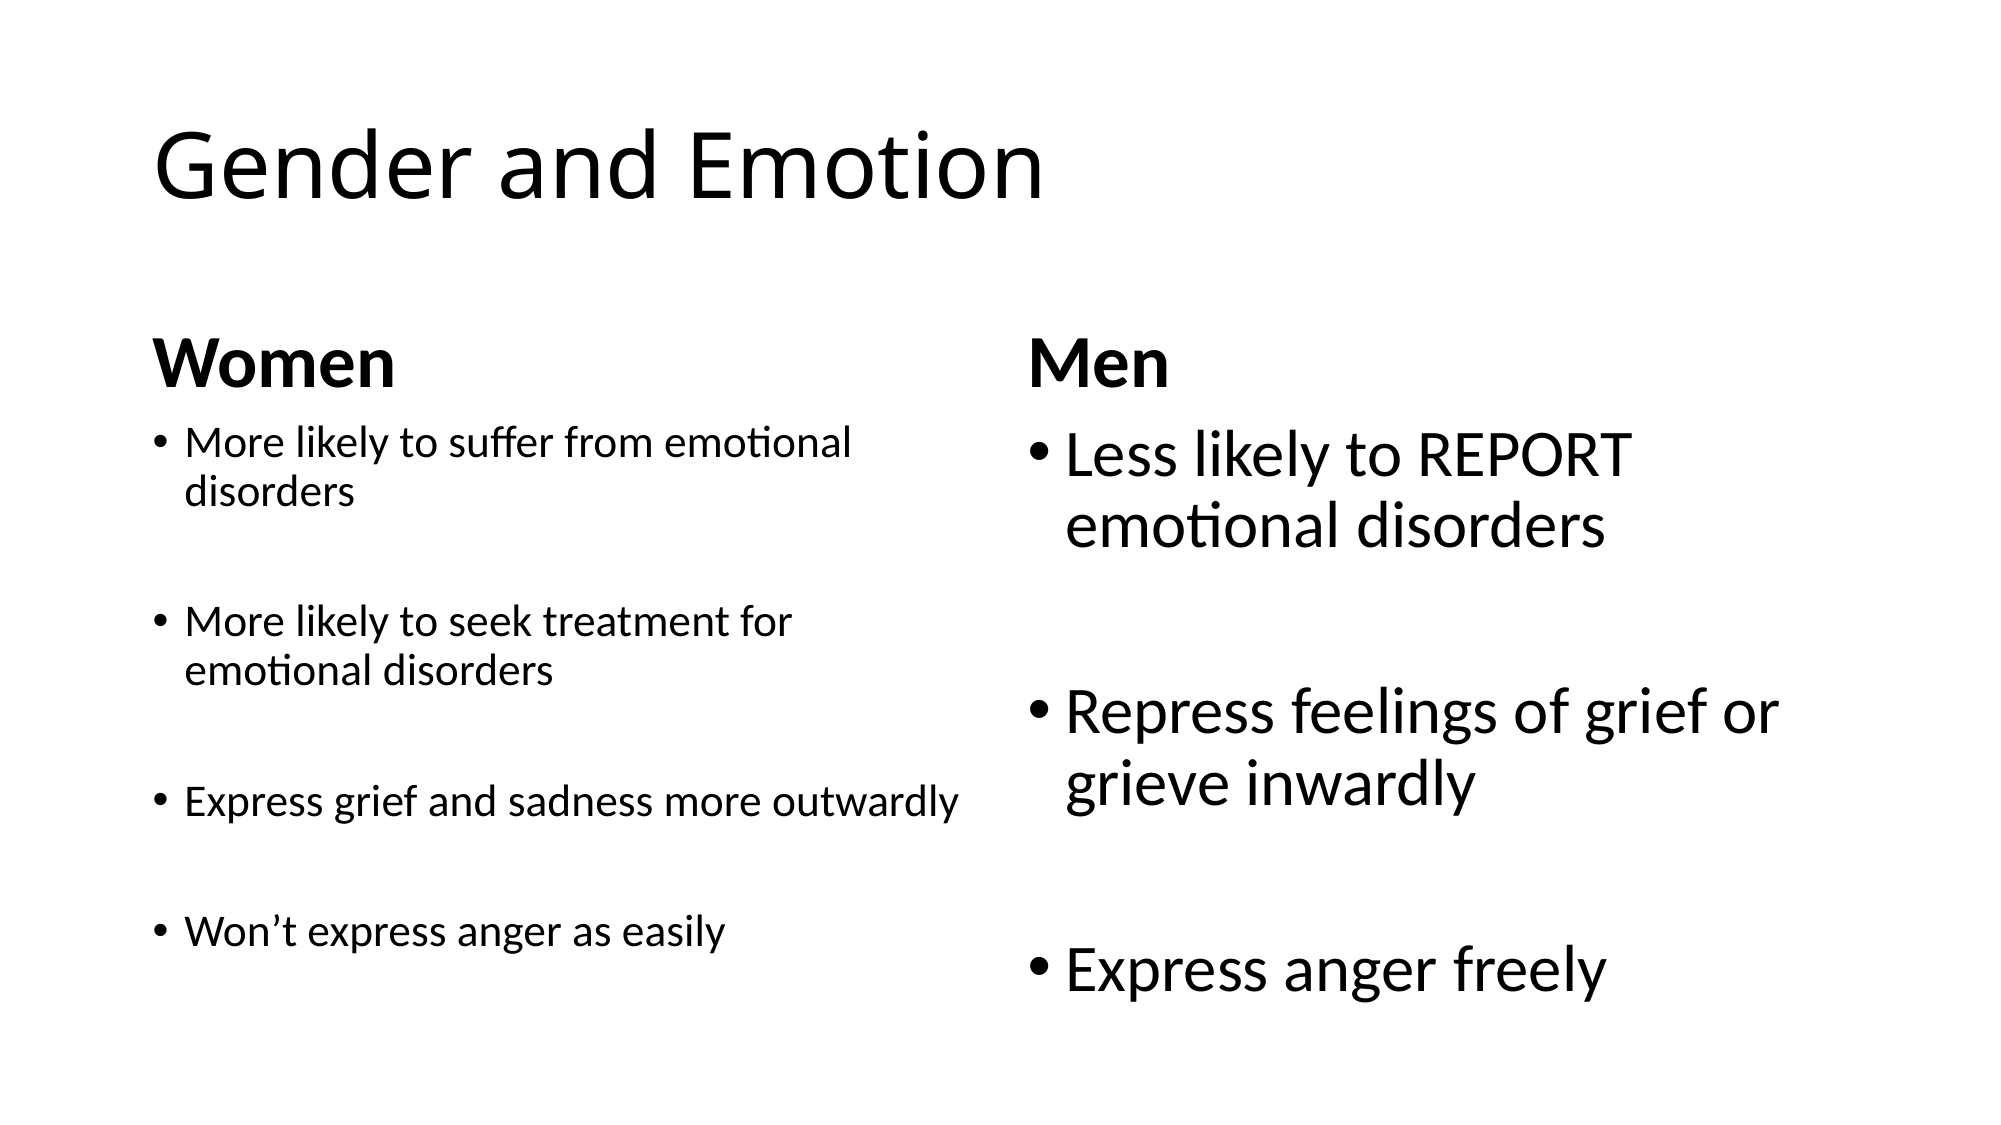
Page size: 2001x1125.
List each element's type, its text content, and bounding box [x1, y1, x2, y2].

list More likely to suffer from emotional disorders More likely to seek treatment for emotional disorders Express grief and sadness more outwardly Won’t express anger as easily [137, 410, 984, 1016]
list Women [137, 275, 984, 410]
title Gender and Emotion [137, 59, 1863, 278]
list Less likely to REPORT emotional disorders Repress feelings of grief or grieve inwardly Express anger freely [1012, 410, 1863, 1016]
list Men [1012, 275, 1863, 410]
